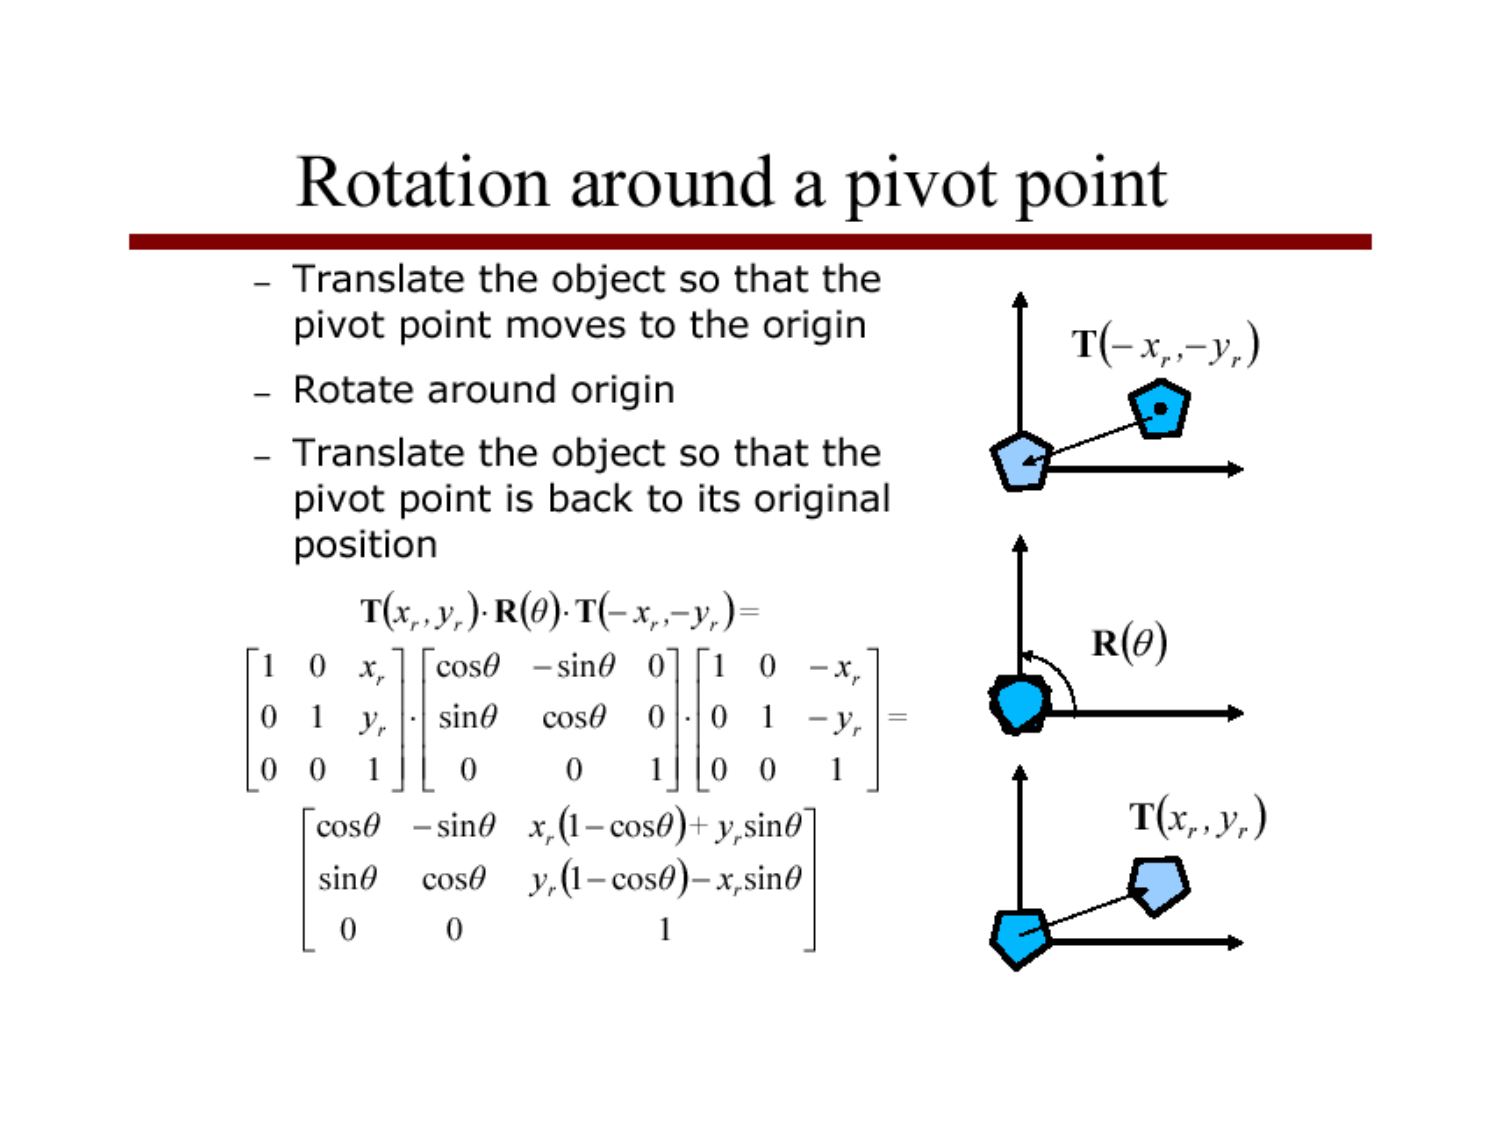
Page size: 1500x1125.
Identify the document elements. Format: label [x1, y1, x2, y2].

text_box [112, 99, 1388, 995]
